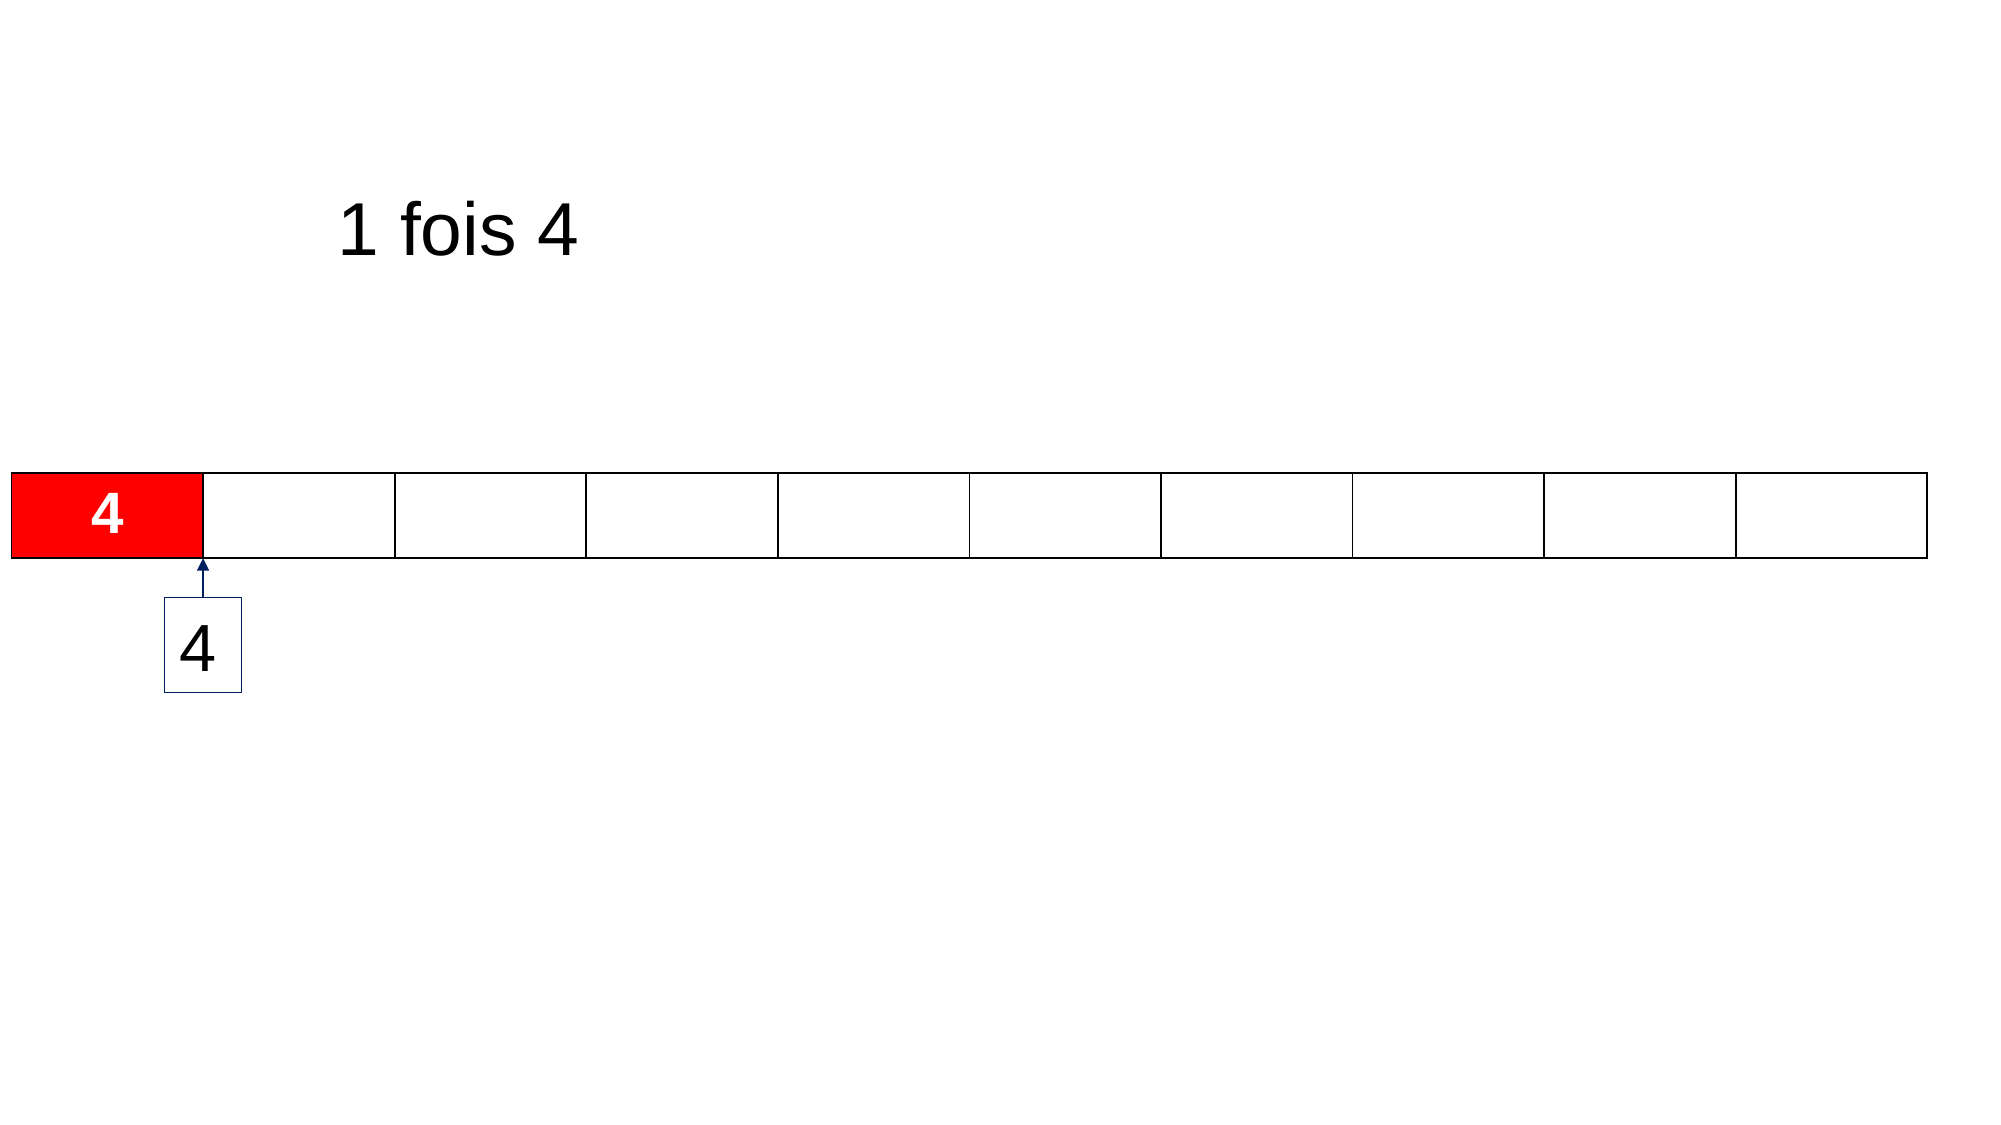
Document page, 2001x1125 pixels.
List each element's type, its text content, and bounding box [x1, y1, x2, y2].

table_header 4 [12, 474, 202, 557]
table_header [1353, 474, 1543, 557]
table_header [587, 474, 777, 557]
table_header [1545, 474, 1735, 557]
table_header [970, 474, 1160, 557]
table_header [396, 474, 585, 557]
text_box 1 fois 4 [323, 173, 619, 278]
table_header [779, 474, 969, 557]
table_header [1162, 474, 1352, 557]
table_header [1737, 474, 1926, 557]
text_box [164, 557, 242, 694]
table_header [204, 474, 394, 557]
